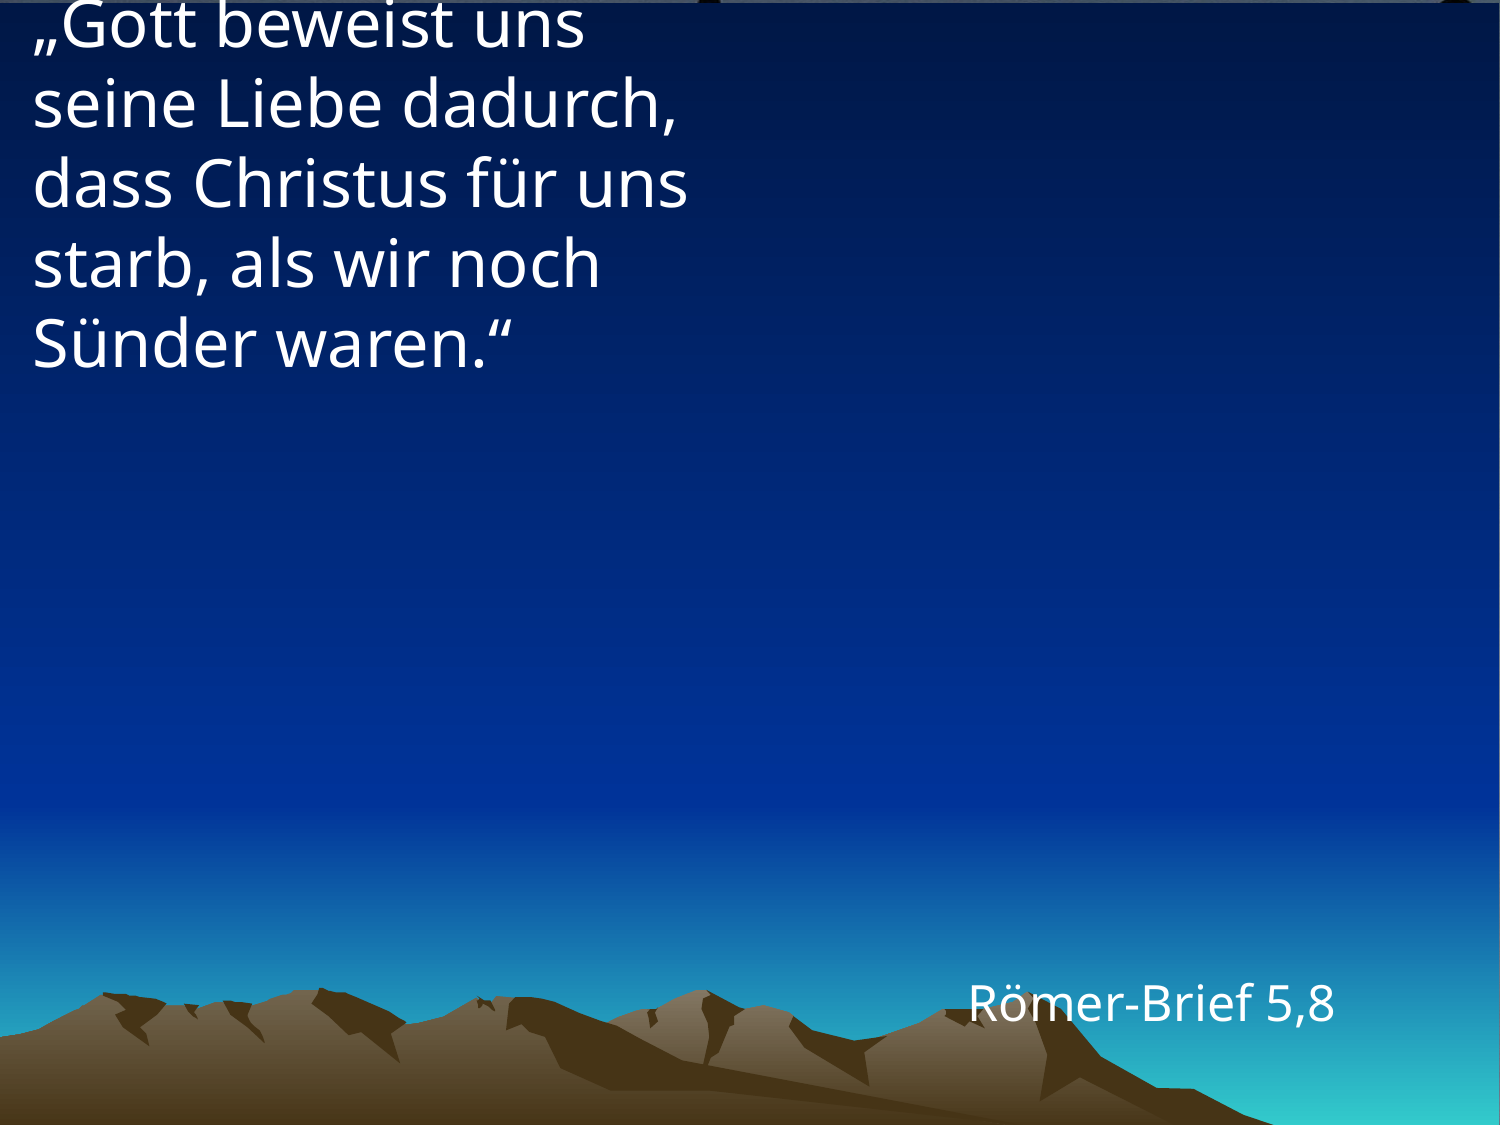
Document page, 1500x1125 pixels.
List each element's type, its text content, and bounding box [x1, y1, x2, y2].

picture [774, 0, 1500, 1125]
title „Gott beweist uns seine Liebe dadurch, dass Christus für uns starb, als wir noch Sünder waren.“ [17, 0, 774, 389]
subtitle Römer-Brief 5,8 [301, 964, 1352, 1125]
